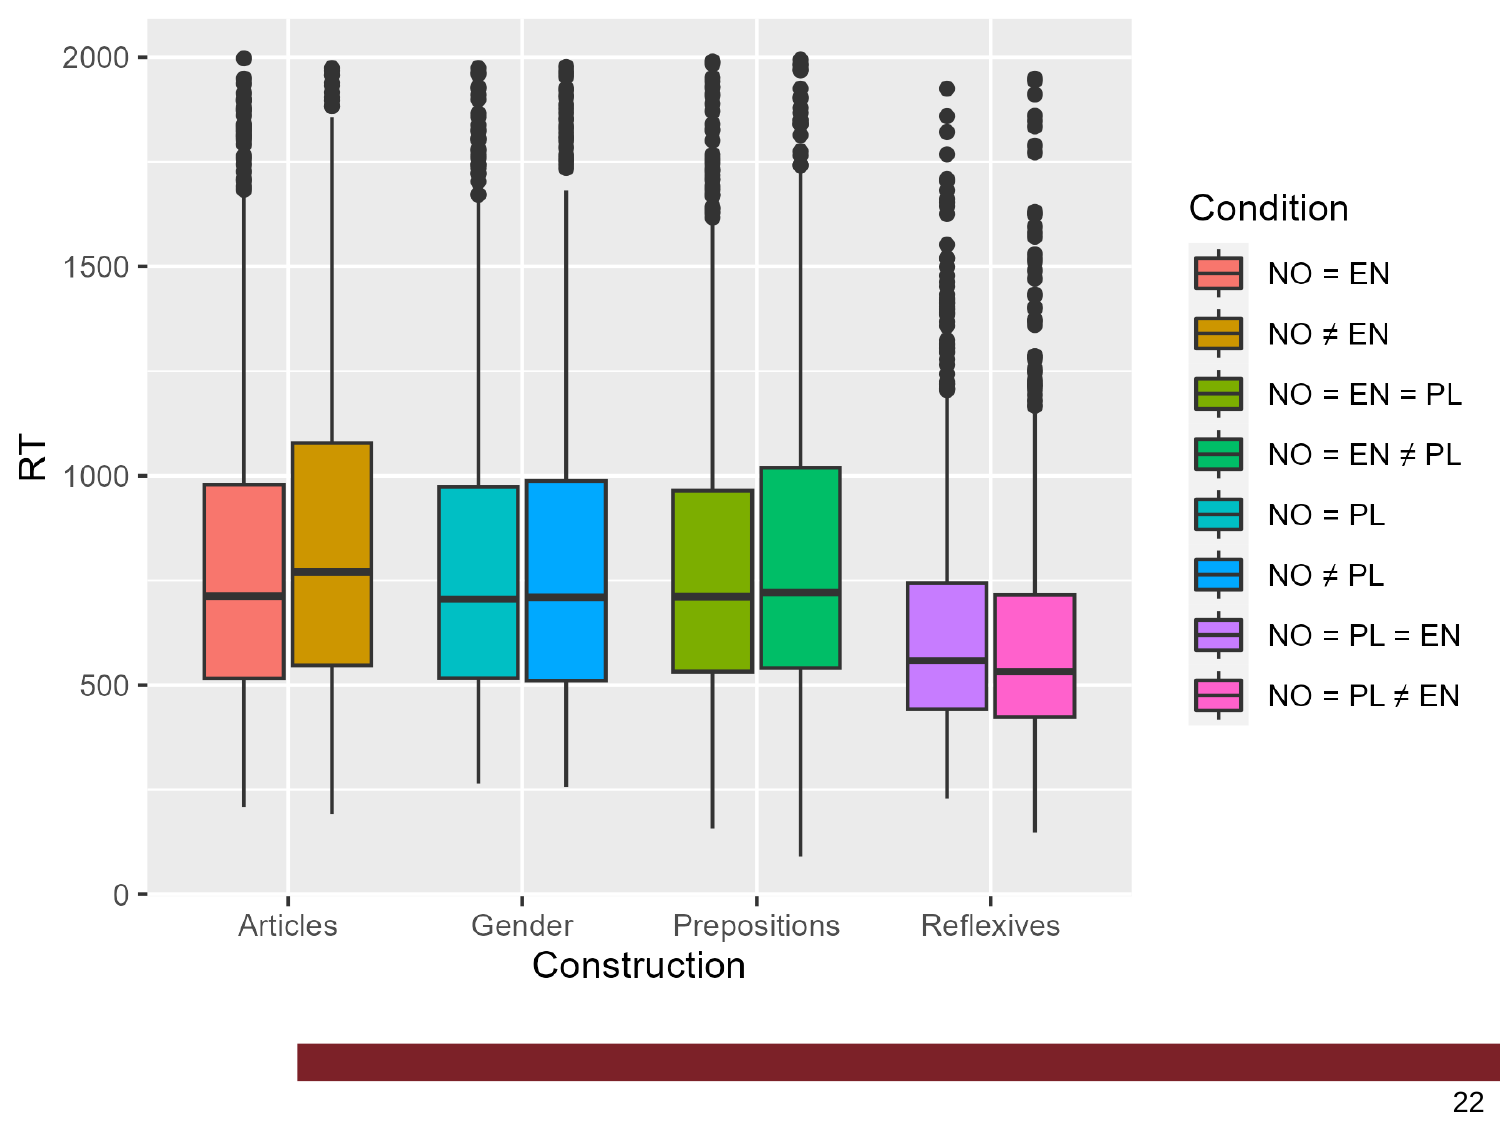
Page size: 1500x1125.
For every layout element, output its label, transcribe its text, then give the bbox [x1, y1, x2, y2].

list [0, 0, 1500, 1004]
slide_number 22 [1149, 1076, 1500, 1125]
